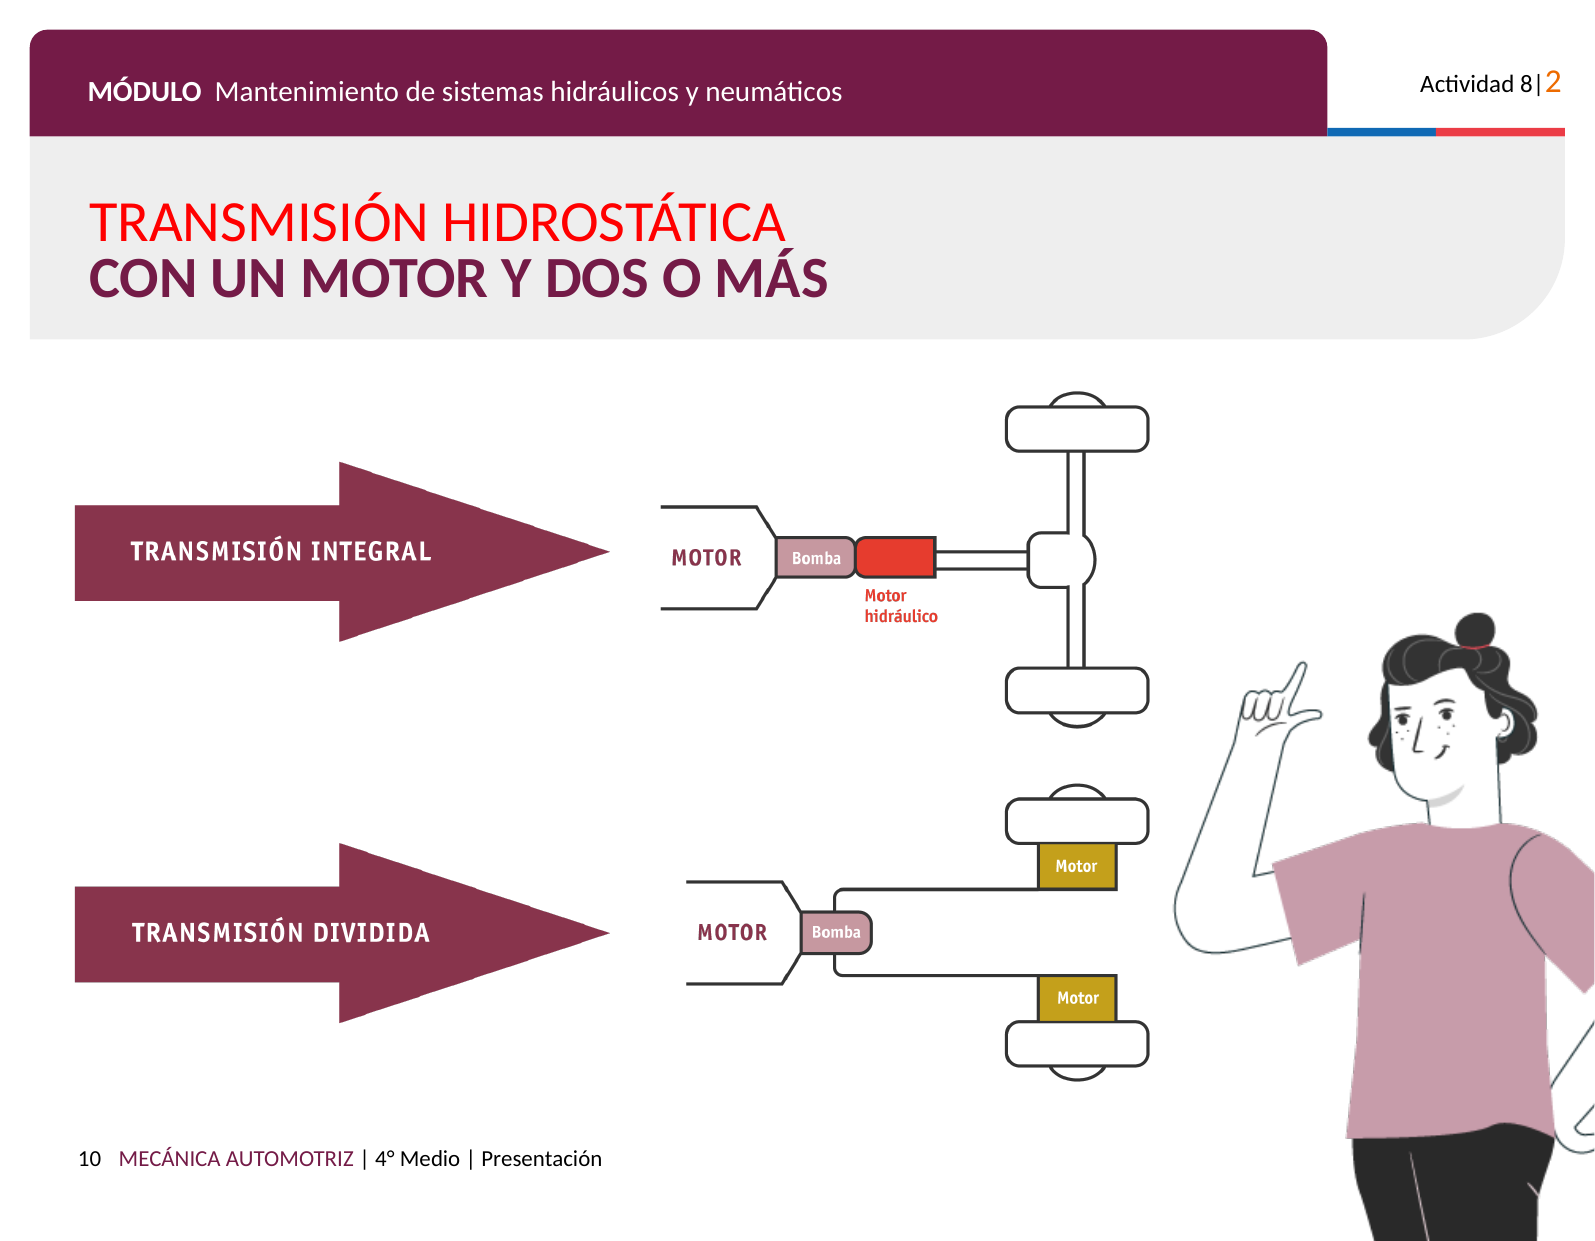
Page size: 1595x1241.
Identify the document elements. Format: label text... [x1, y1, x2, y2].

picture [1162, 599, 1595, 1241]
picture [62, 382, 1158, 1088]
text_box TRANSMISIÓN HIDROSTÁTICA CON UN MOTOR Y DOS O MÁS [74, 226, 1543, 279]
